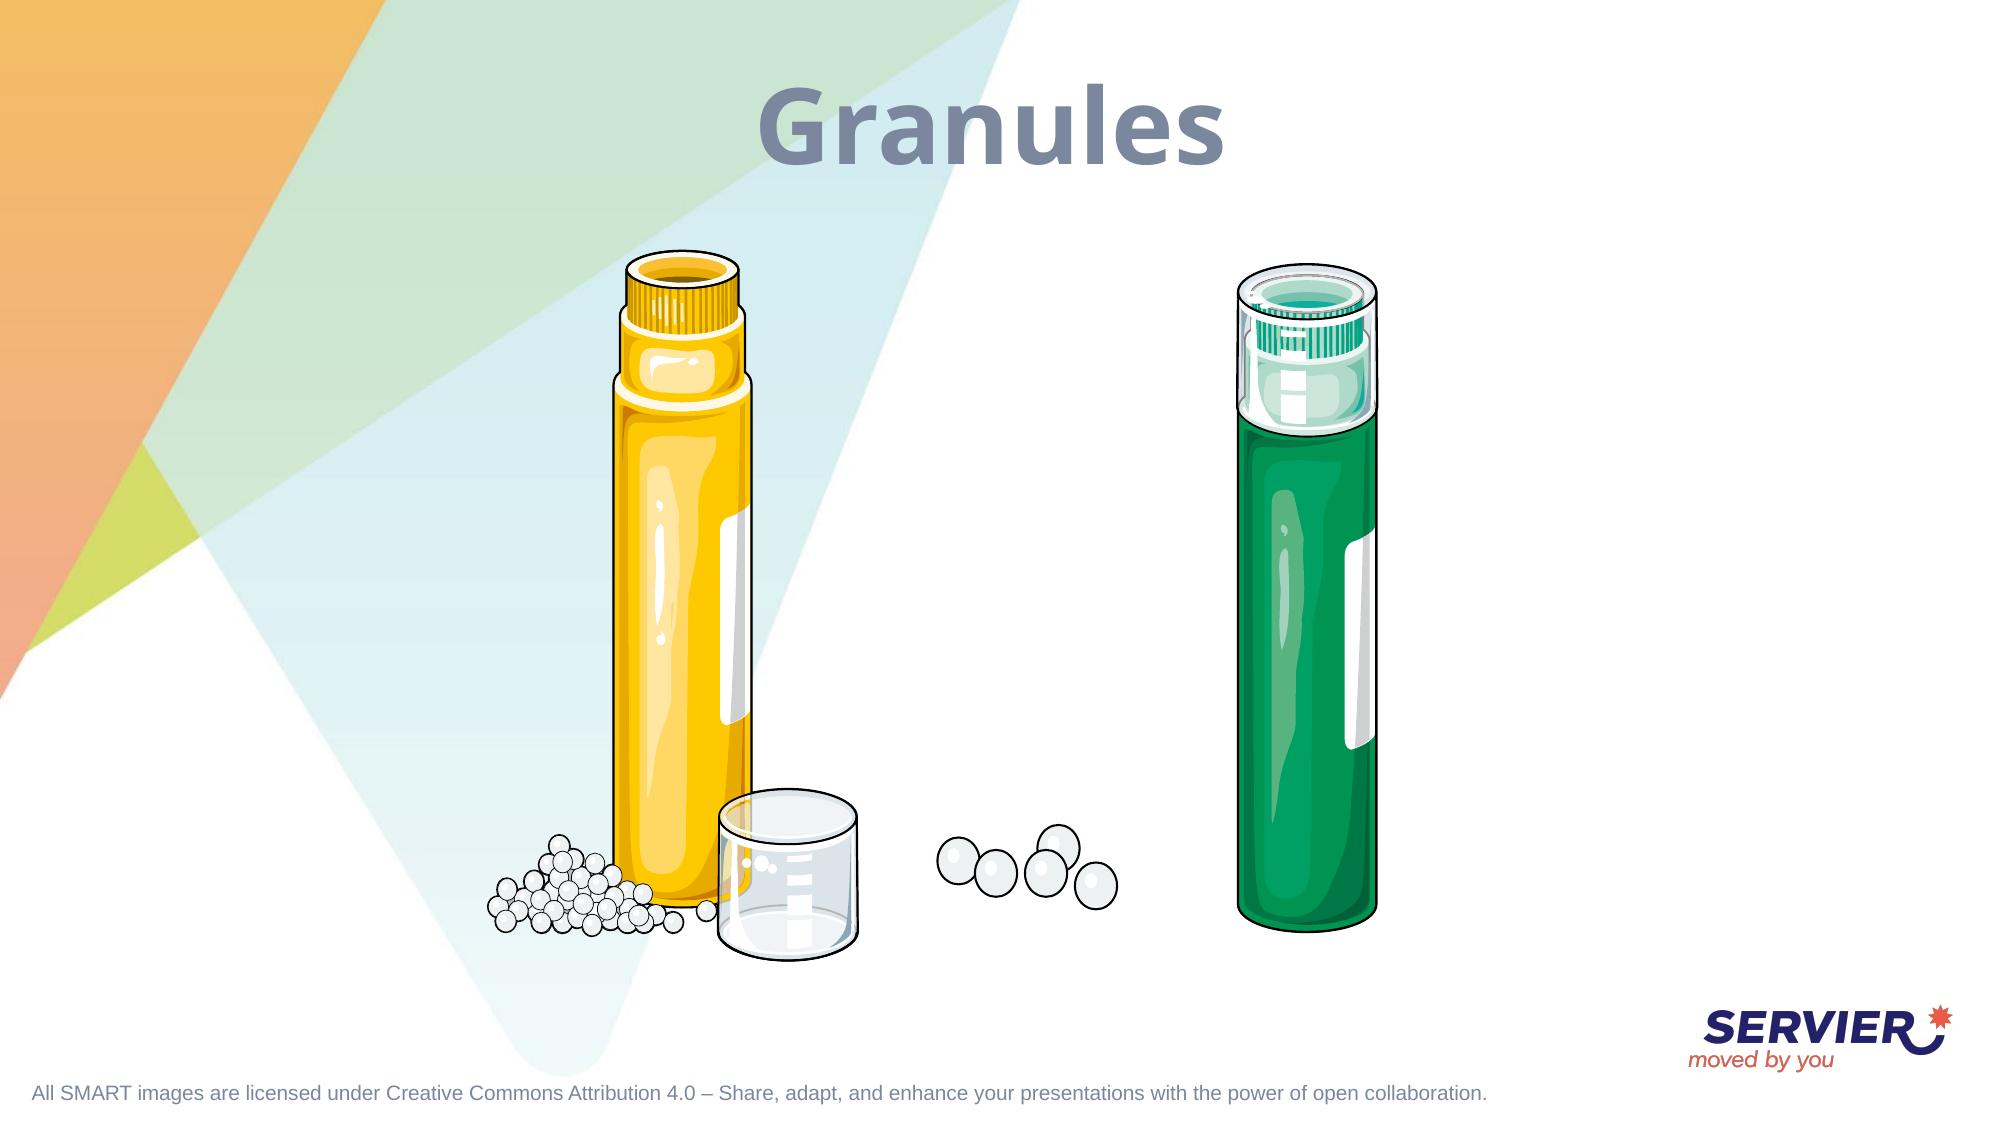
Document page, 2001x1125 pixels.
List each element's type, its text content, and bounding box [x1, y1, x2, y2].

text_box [488, 250, 858, 961]
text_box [1024, 849, 1068, 898]
picture [0, 0, 2001, 1125]
title Granules [55, 12, 1927, 232]
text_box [1074, 862, 1118, 910]
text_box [937, 837, 980, 885]
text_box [1236, 264, 1378, 932]
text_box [974, 849, 1018, 898]
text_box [1037, 824, 1080, 861]
